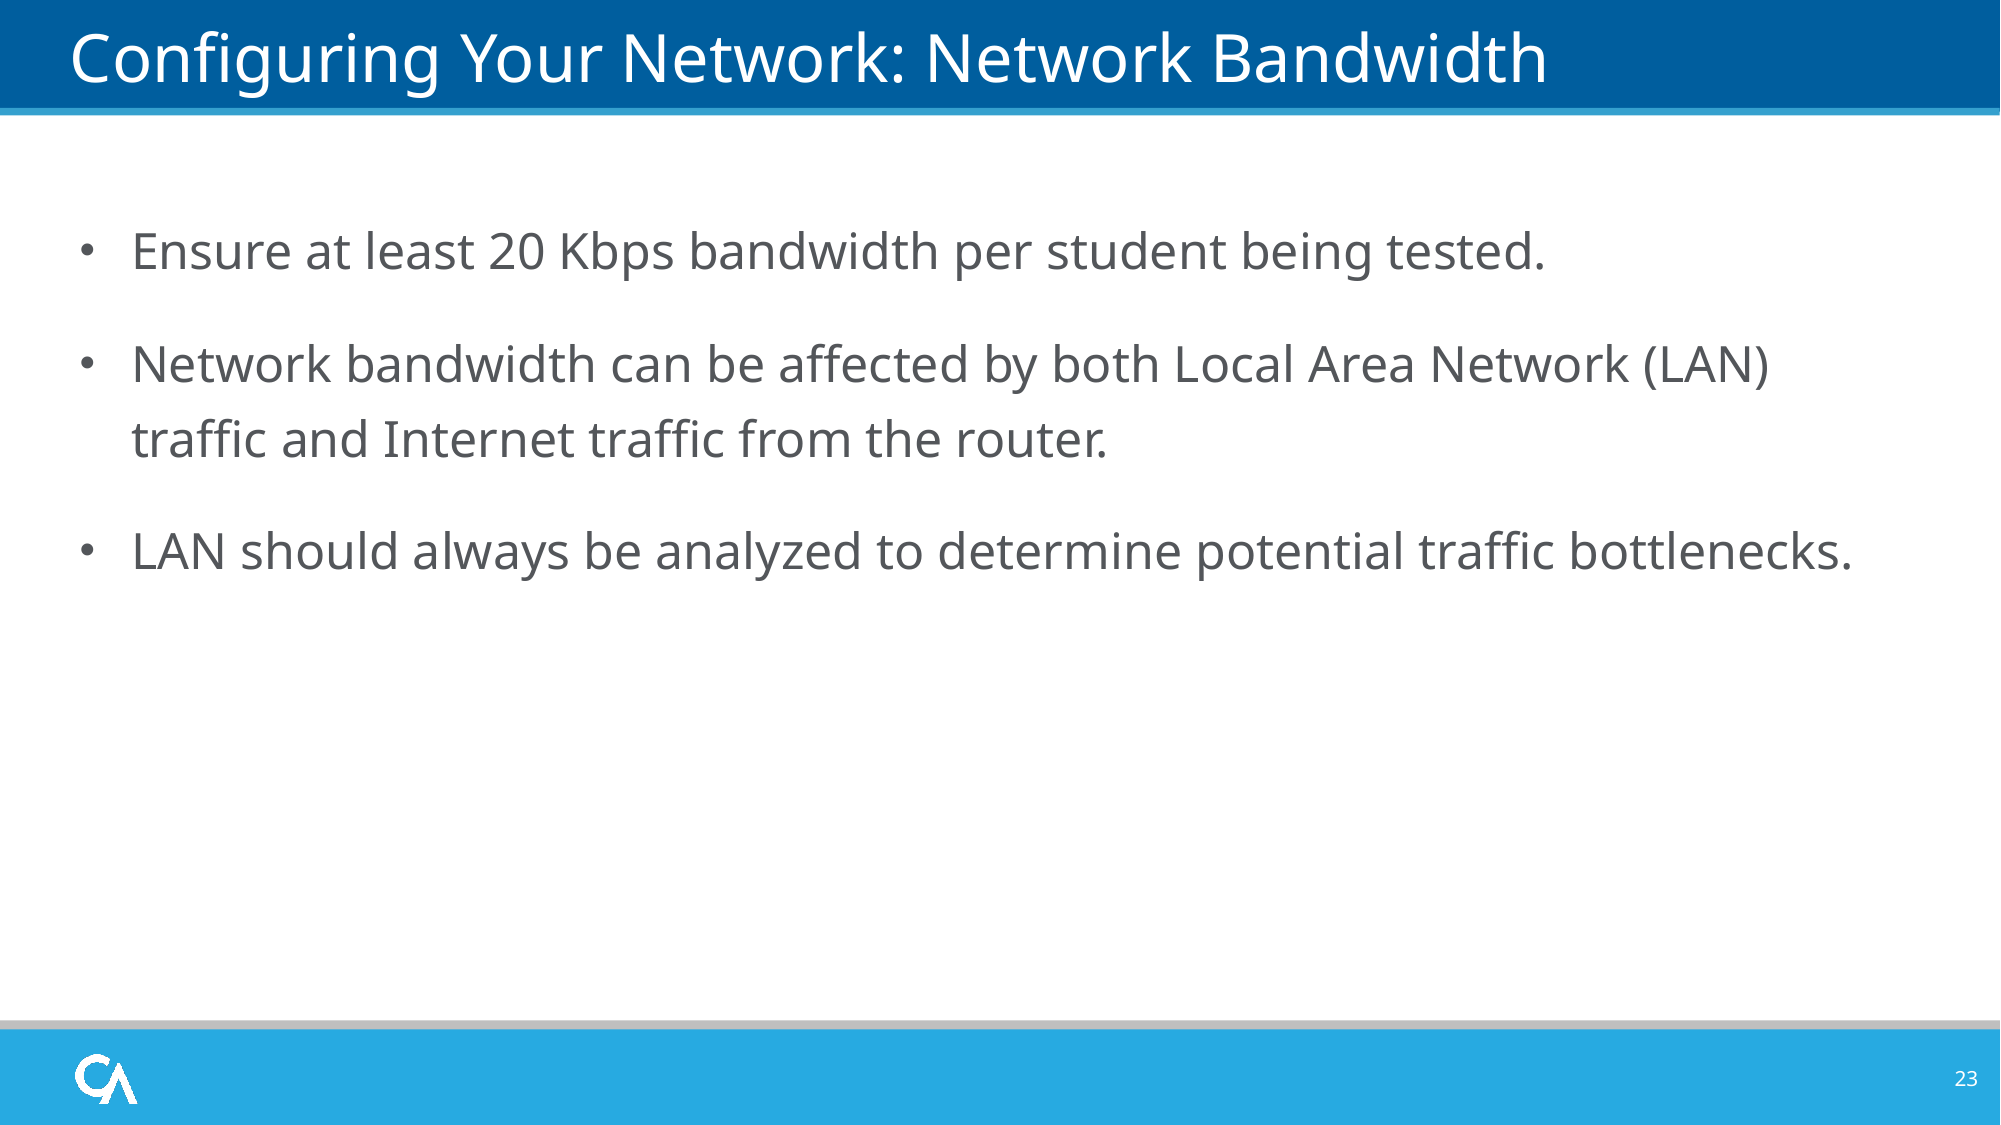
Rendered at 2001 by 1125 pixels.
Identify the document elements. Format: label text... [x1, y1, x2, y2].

title Configuring Your Network: Network Bandwidth [69, 10, 1878, 96]
list Ensure at least 20 Kbps bandwidth per student being tested. Network bandwidth can be affected by both Local Area Network (LAN) traffic and Internet traffic from the router. LAN should always be analyzed to determine potential traffic bottlenecks. [78, 204, 1877, 837]
picture [75, 1054, 138, 1104]
slide_number 23 [1877, 1057, 1993, 1103]
